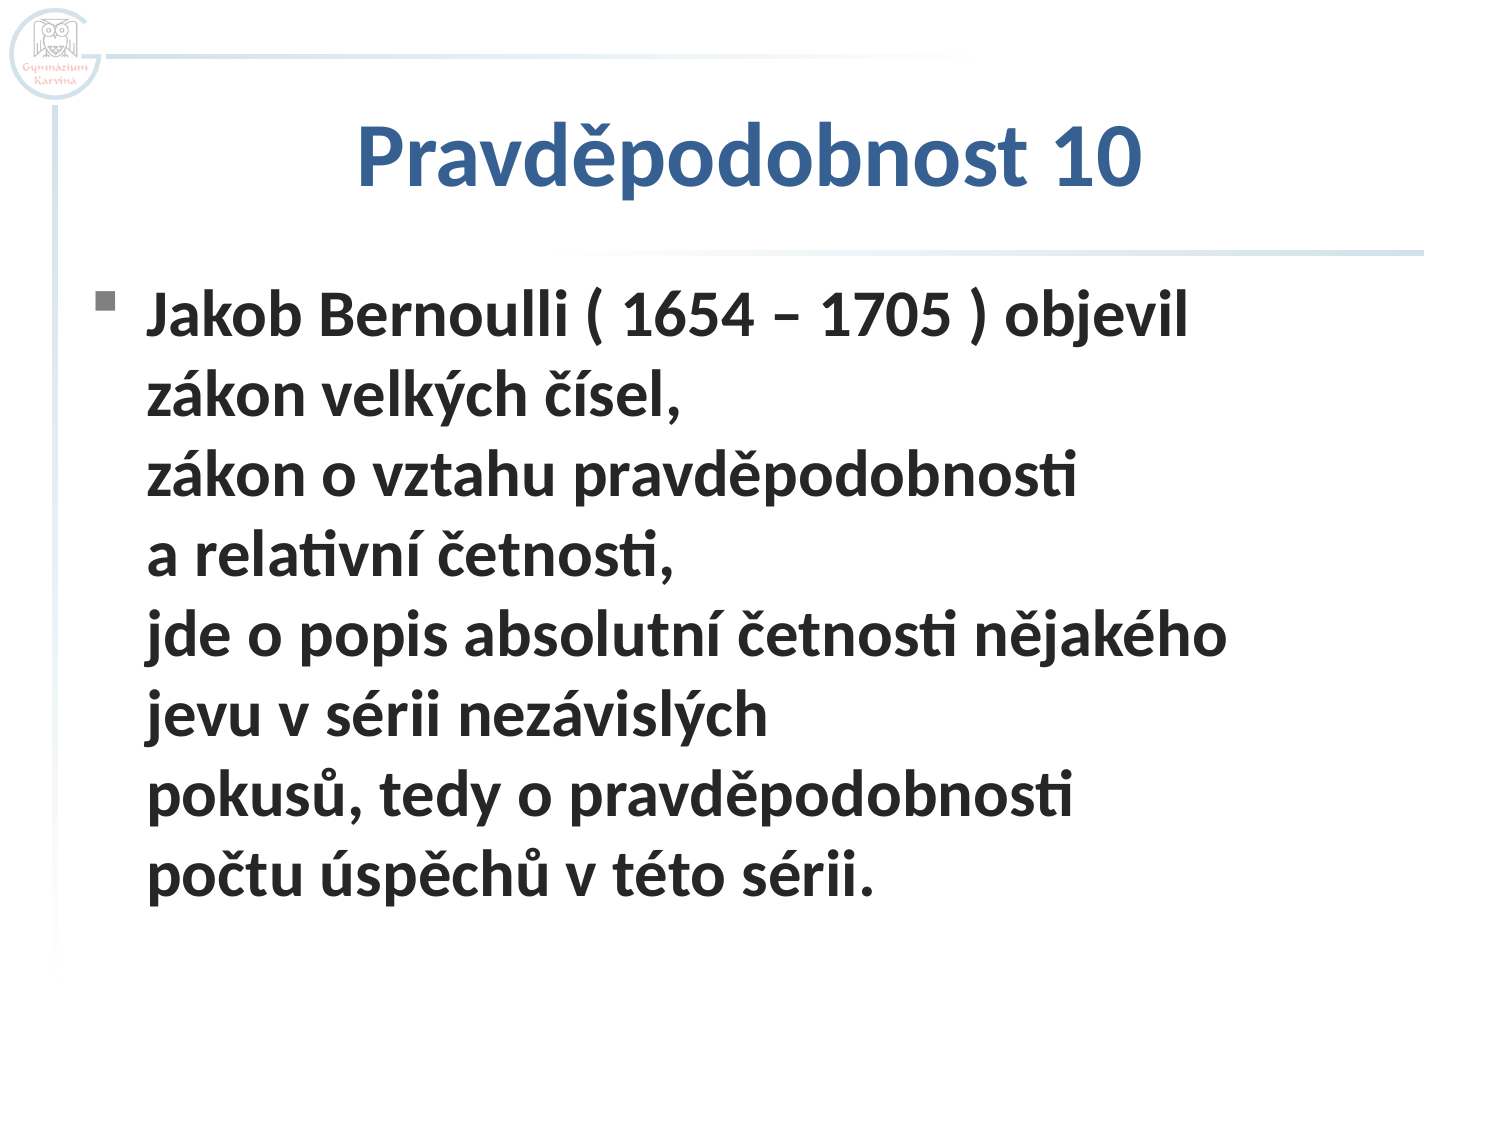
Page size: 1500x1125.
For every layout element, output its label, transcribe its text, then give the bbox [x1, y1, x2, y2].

list Jakob Bernoulli ( 1654 – 1705 ) objevil zákon velkých čísel, zákon o vztahu pravděpodobnosti a relativní četnosti, jde o popis absolutní četnosti nějakého jevu v sérii nezávislých pokusů, tedy o pravděpodobnosti počtu úspěchů v této sérii. [75, 262, 1425, 1047]
picture [8, 5, 104, 101]
title Pravděpodobnost 10 [75, 56, 1425, 244]
picture [52, 105, 58, 992]
picture [537, 250, 1424, 256]
